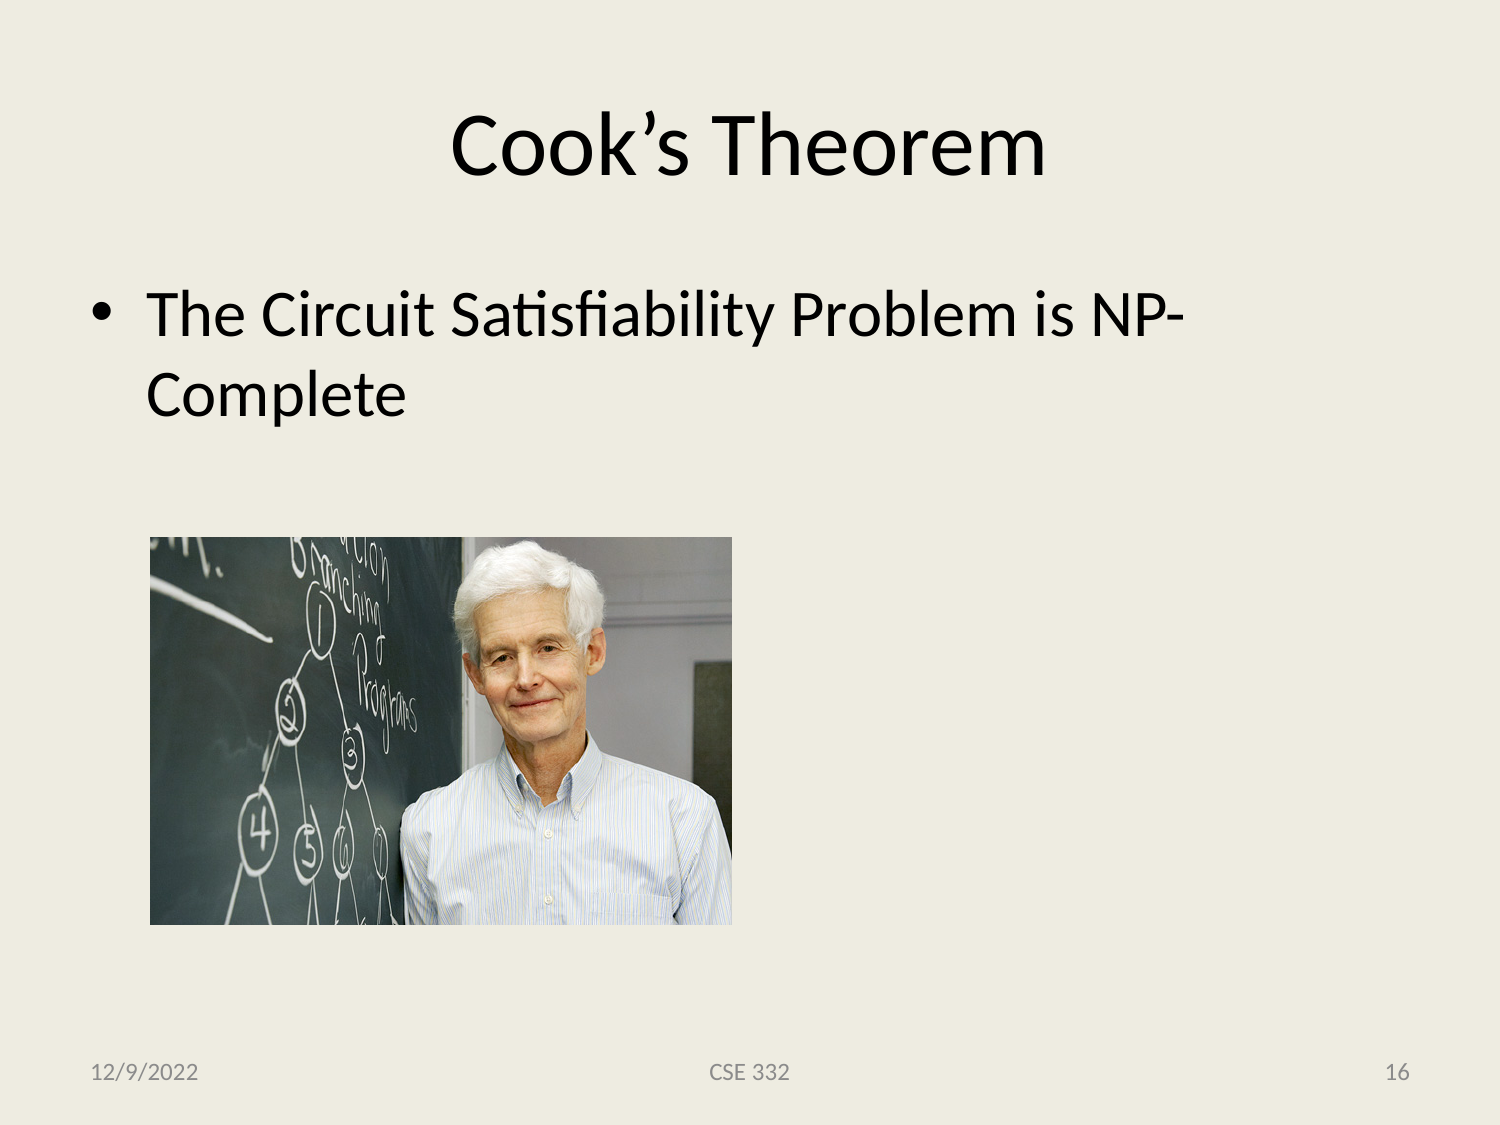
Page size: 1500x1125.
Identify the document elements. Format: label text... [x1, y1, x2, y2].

slide_number 16 [1074, 1042, 1425, 1103]
list The Circuit Satisfiability Problem is NP-Complete [75, 262, 1425, 1005]
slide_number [75, 1042, 425, 1103]
footer CSE 332 [512, 1042, 988, 1103]
title Cook’s Theorem [75, 45, 1425, 233]
picture [149, 537, 732, 926]
